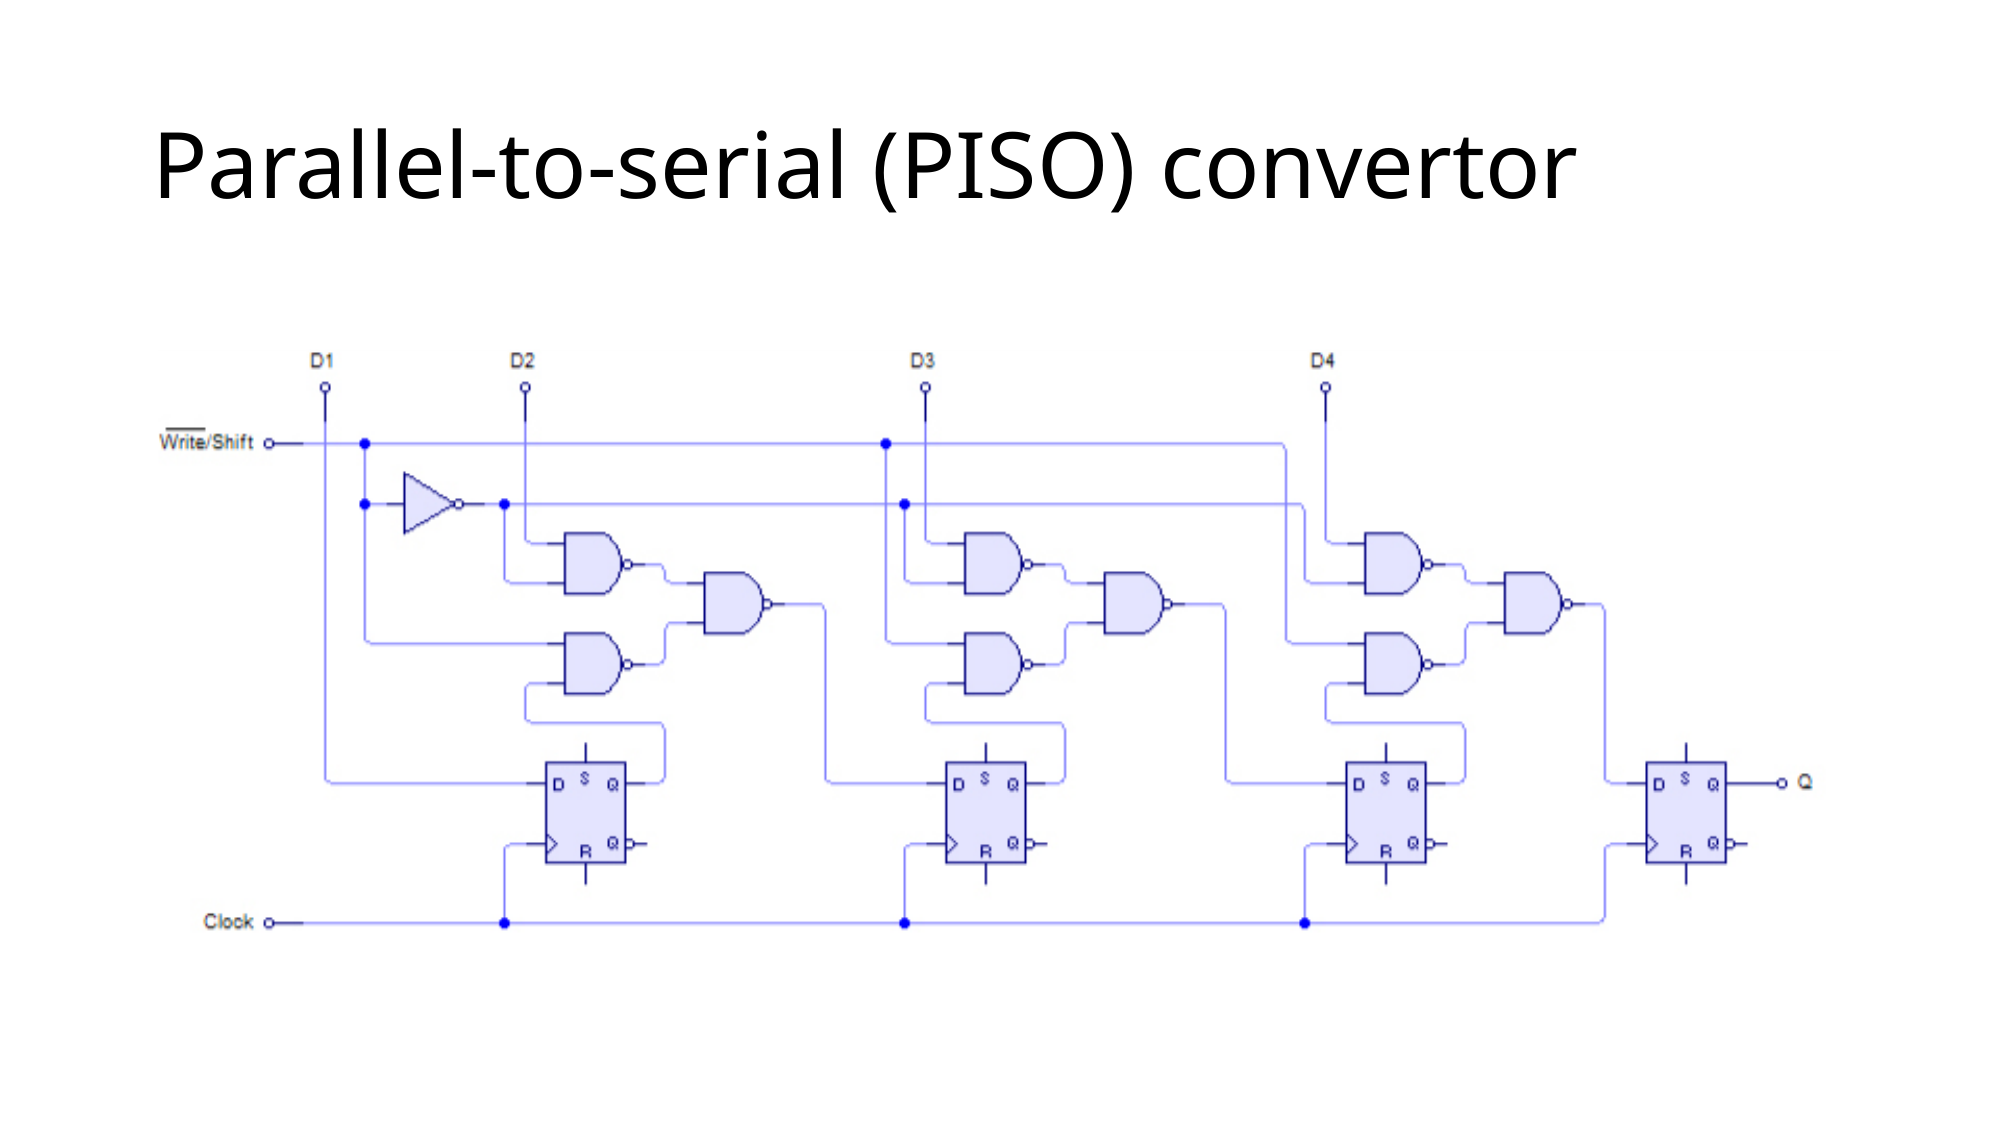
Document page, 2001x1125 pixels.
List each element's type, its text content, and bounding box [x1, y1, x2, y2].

title Parallel-to-serial (PISO) convertor [137, 59, 1863, 278]
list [158, 349, 1842, 964]
